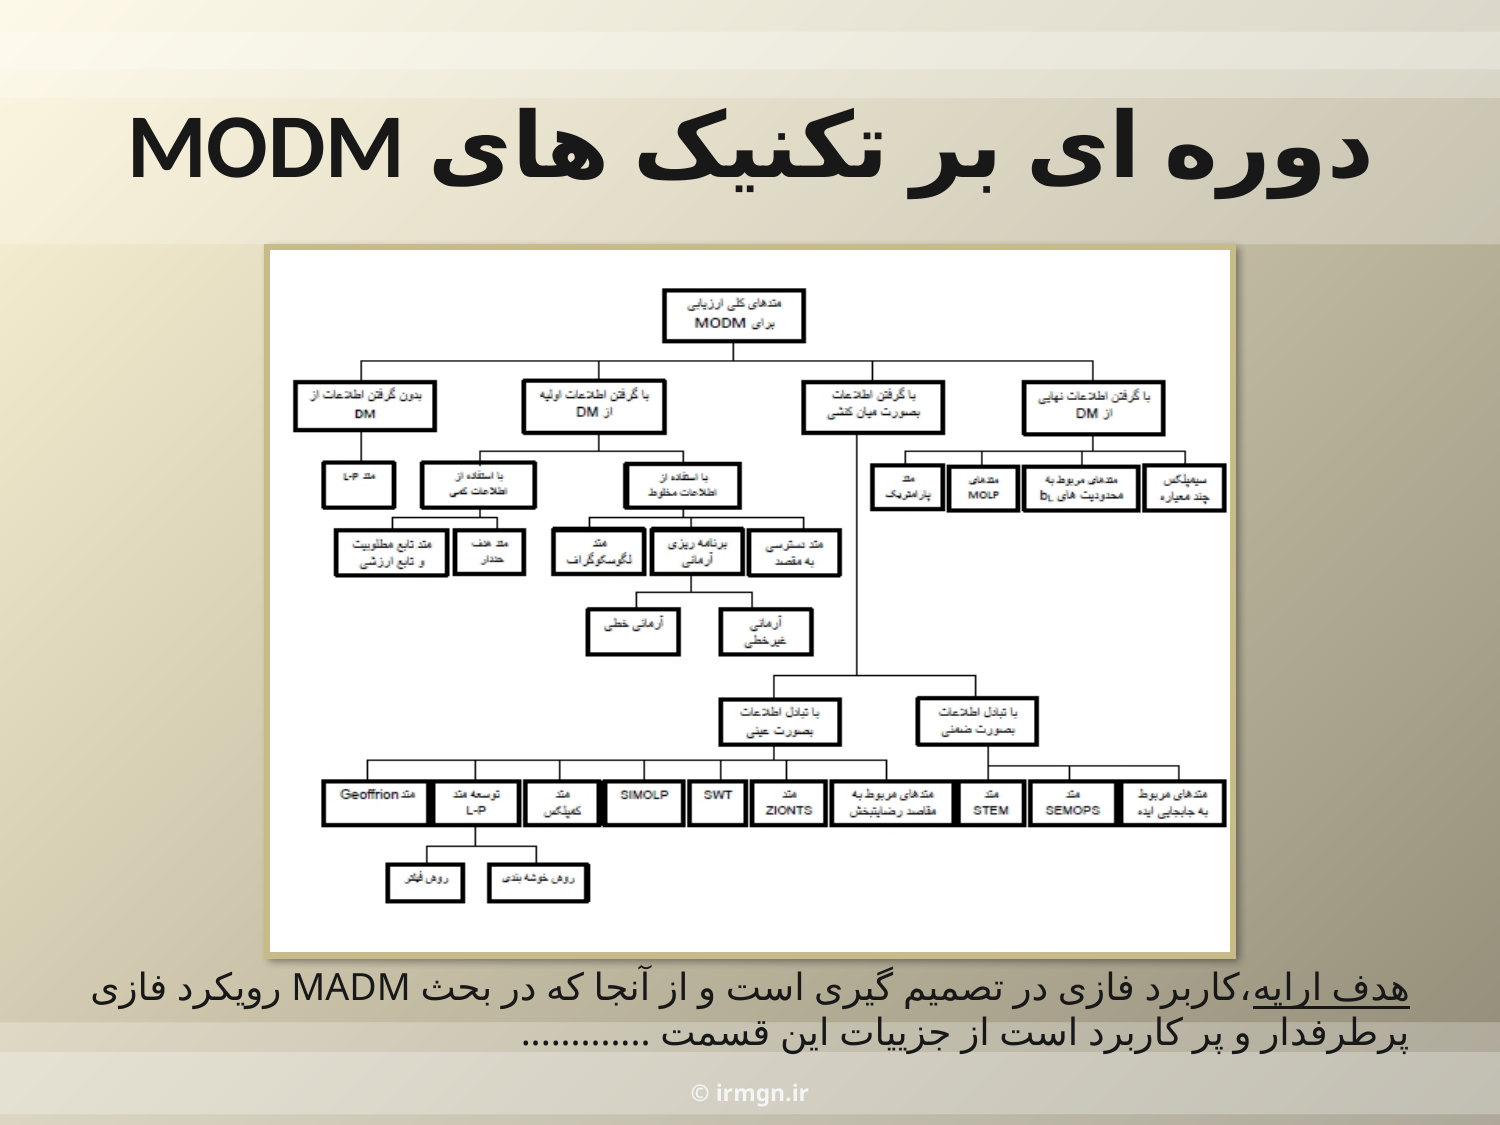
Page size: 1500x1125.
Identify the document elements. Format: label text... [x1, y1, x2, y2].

footer © irmgn.ir [512, 1074, 988, 1113]
picture [0, 0, 1500, 1125]
text_box هدف ارایه،کاربرد فازی در تصمیم گیری است و از آنجا که در بحث MADM رویکرد فازی پرطرفدار و پر کاربرد است از جزییات این قسمت ............. [74, 910, 1425, 1061]
title دوره ای بر تکنیک های MODM [110, 72, 1390, 313]
